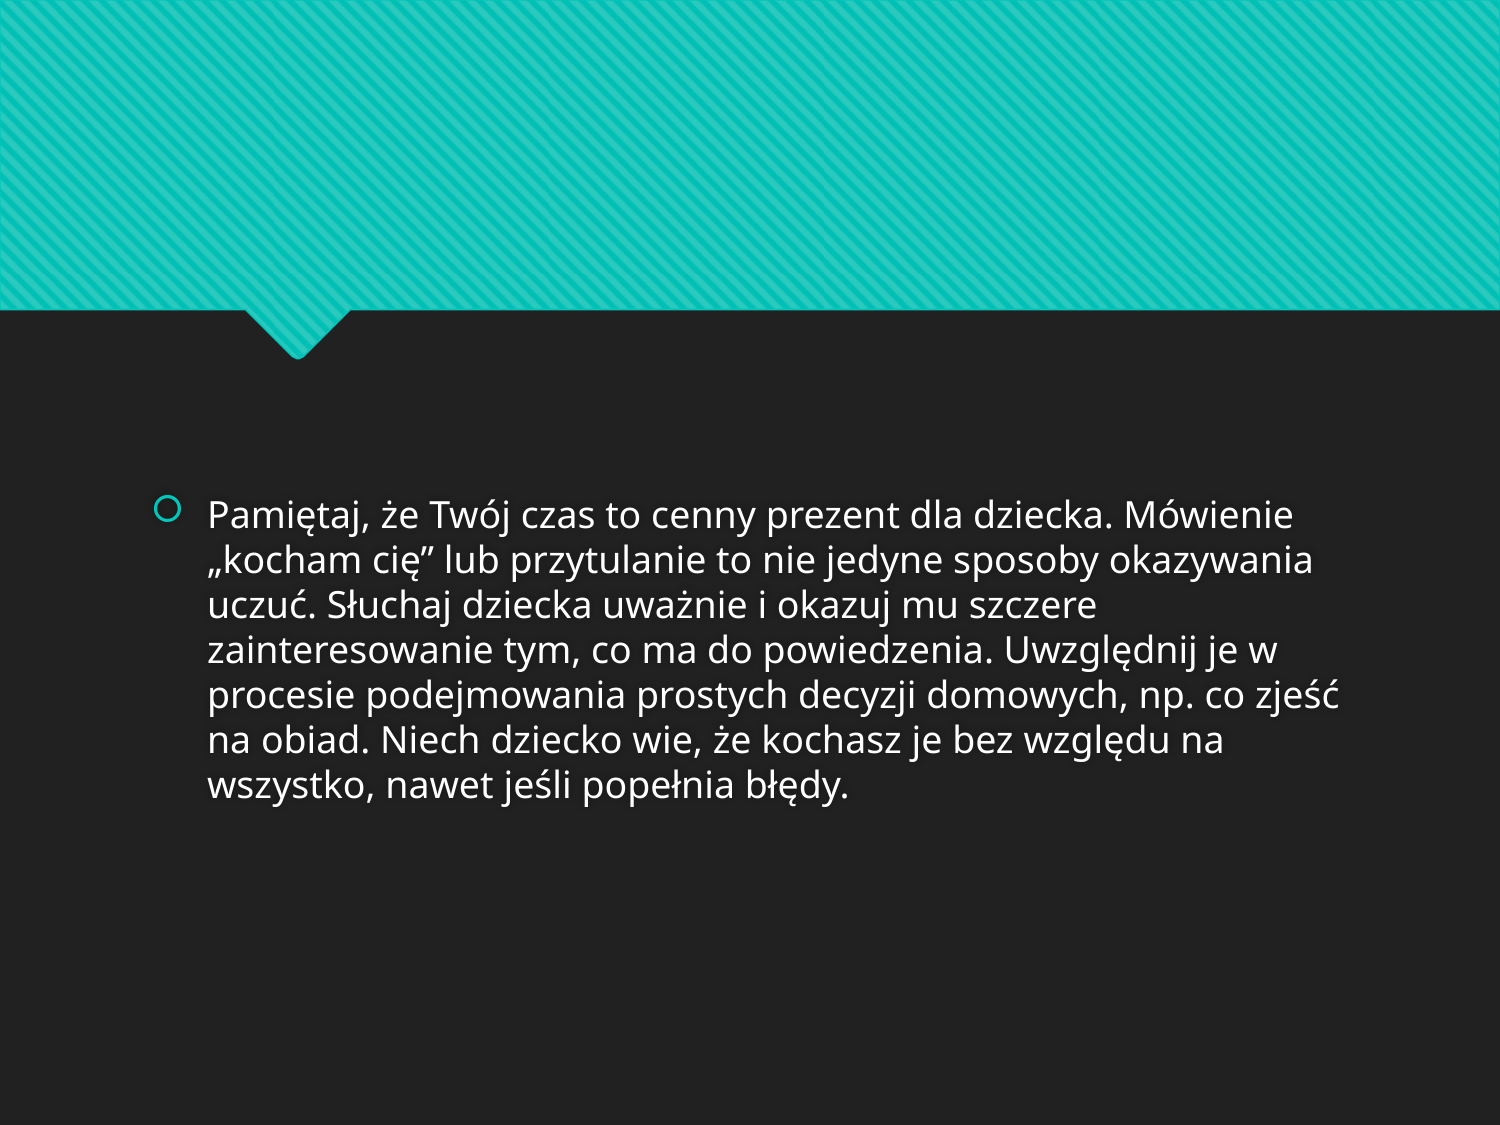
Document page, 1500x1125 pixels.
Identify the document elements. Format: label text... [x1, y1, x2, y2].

list Pamiętaj, że Twój czas to cenny prezent dla dziecka. Mówienie „kocham cię” lub przytulanie to nie jedyne sposoby okazywania uczuć. Słuchaj dziecka uważnie i okazuj mu szczere zainteresowanie tym, co ma do powiedzenia. Uwzględnij je w procesie podejmowania prostych decyzji domowych, np. co zjeść na obiad. Niech dziecko wie, że kochasz je bez względu na wszystko, nawet jeśli popełnia błędy. [135, 349, 1370, 947]
